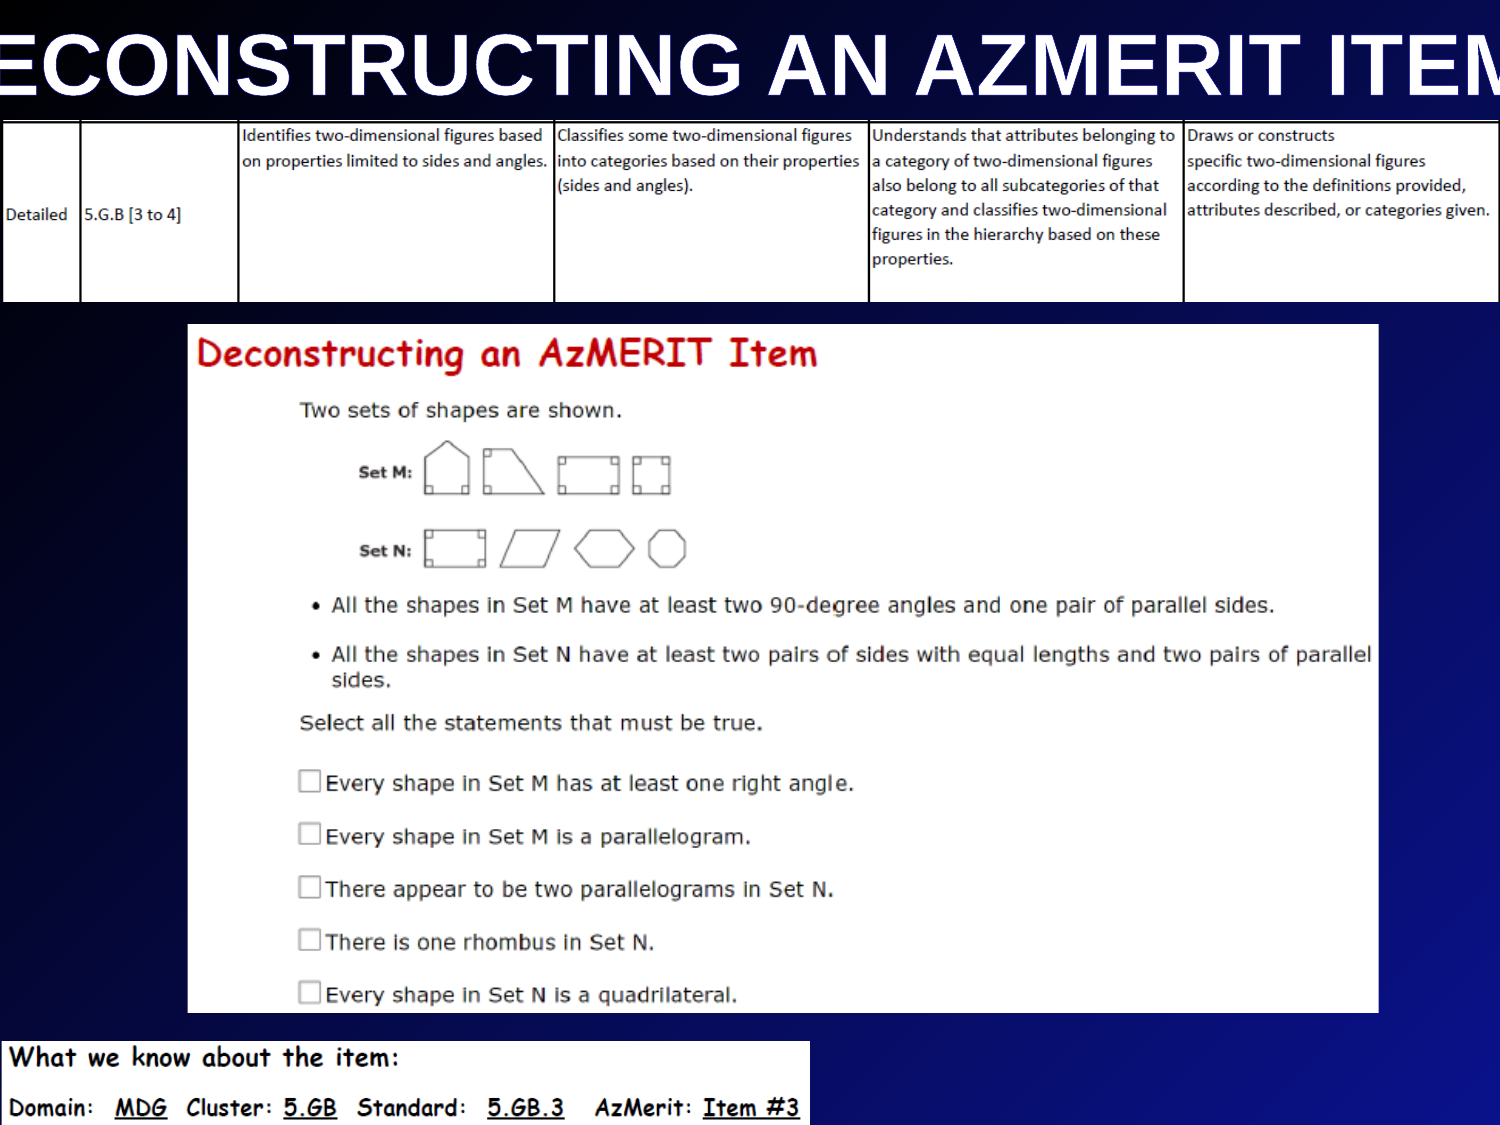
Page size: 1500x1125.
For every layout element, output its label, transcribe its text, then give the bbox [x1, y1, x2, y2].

text_box Deconstructing an AzMERIT Item [0, 0, 1500, 120]
picture [1, 1041, 811, 1125]
picture [1, 120, 1500, 302]
picture [187, 324, 1379, 1013]
